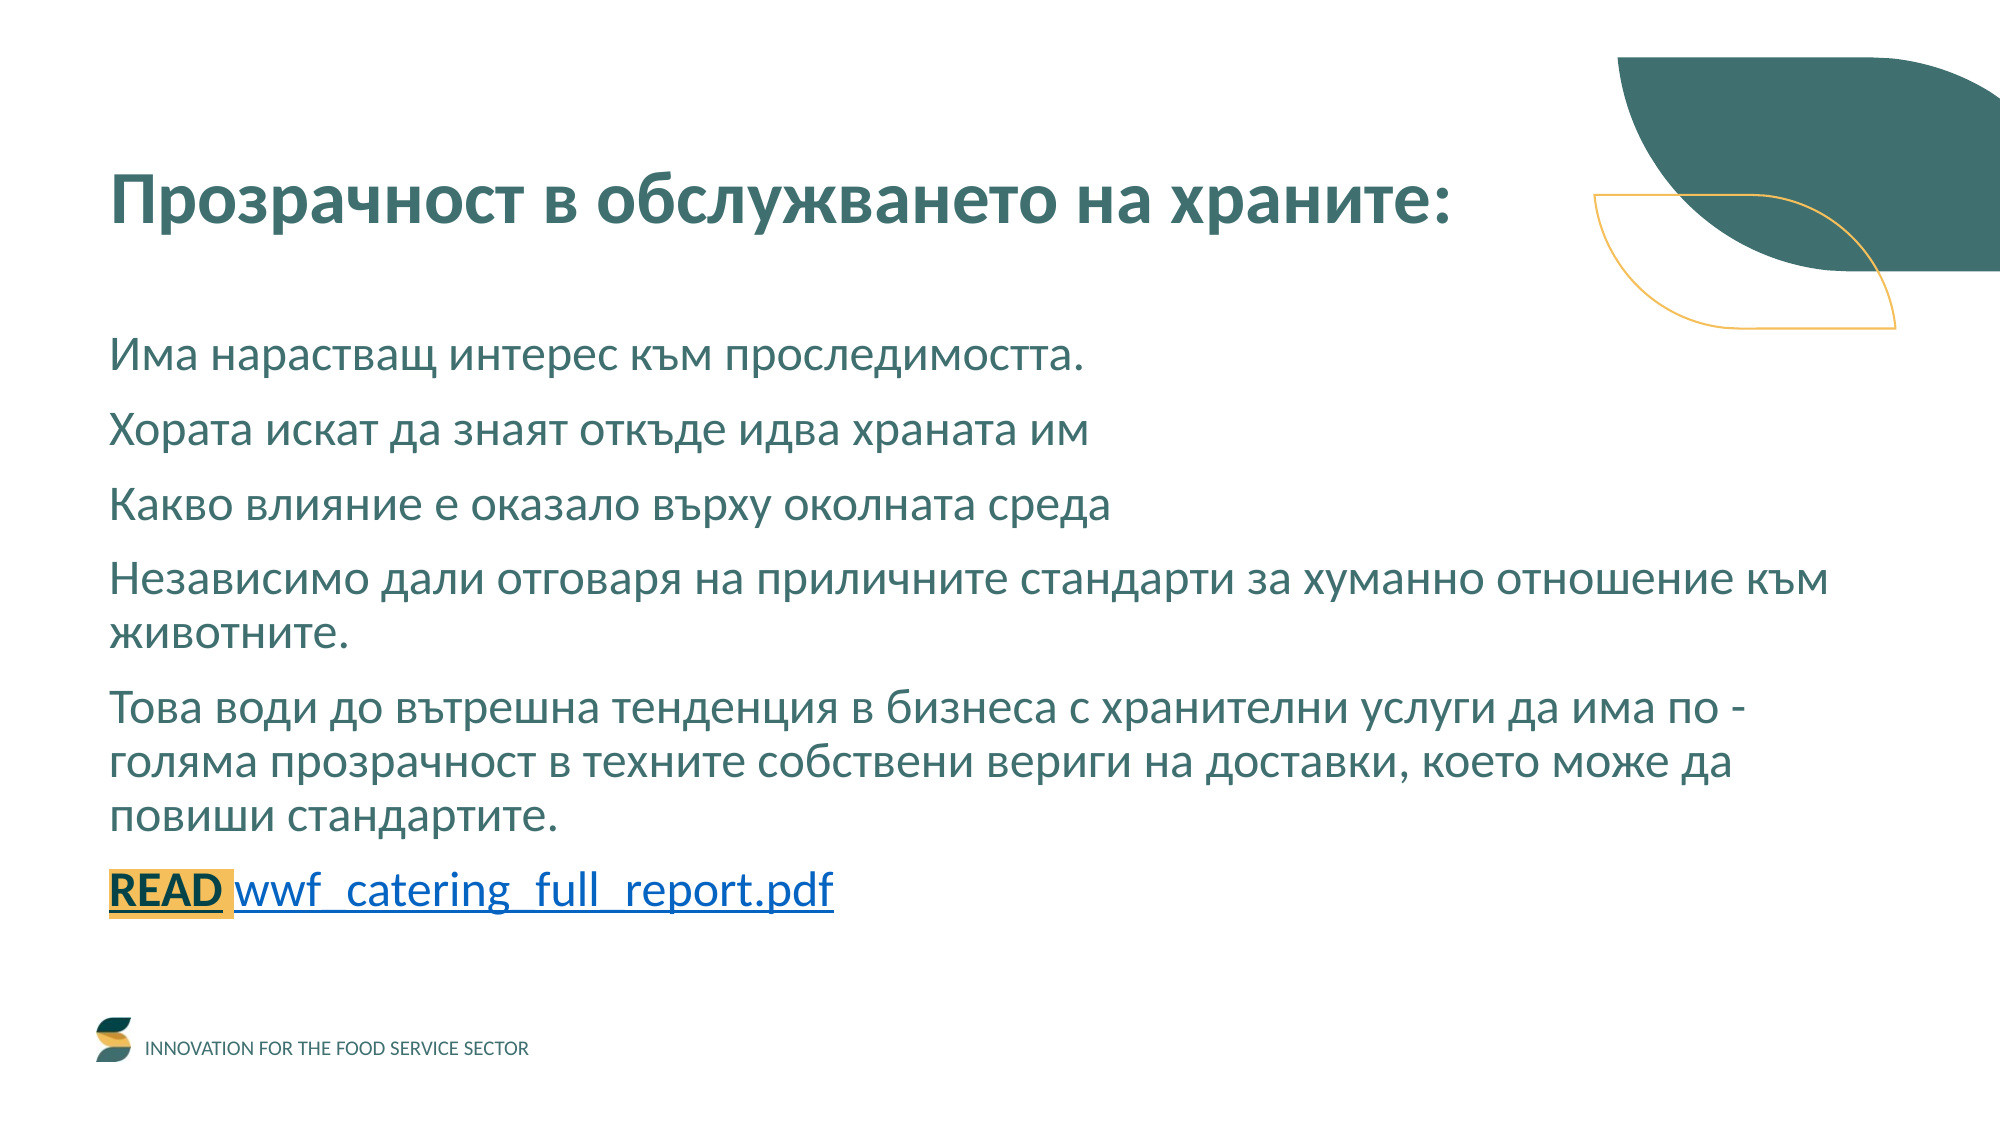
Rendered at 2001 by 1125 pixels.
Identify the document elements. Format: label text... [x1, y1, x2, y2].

list Има нарастващ интерес към проследимостта. Хората искат да знаят откъде идва храната им Какво влияние е оказало върху околната среда Независимо дали отговаря на приличните стандарти за хуманно отношение към животните. Това води до вътрешна тенденция в бизнеса с хранителни услуги да има по -голяма прозрачност в техните собствени вериги на доставки, което може да повиши стандартите. READ wwf_catering_full_report.pdf [94, 319, 1894, 1125]
list Прозрачност в обслужването на храните: [95, 151, 1548, 298]
